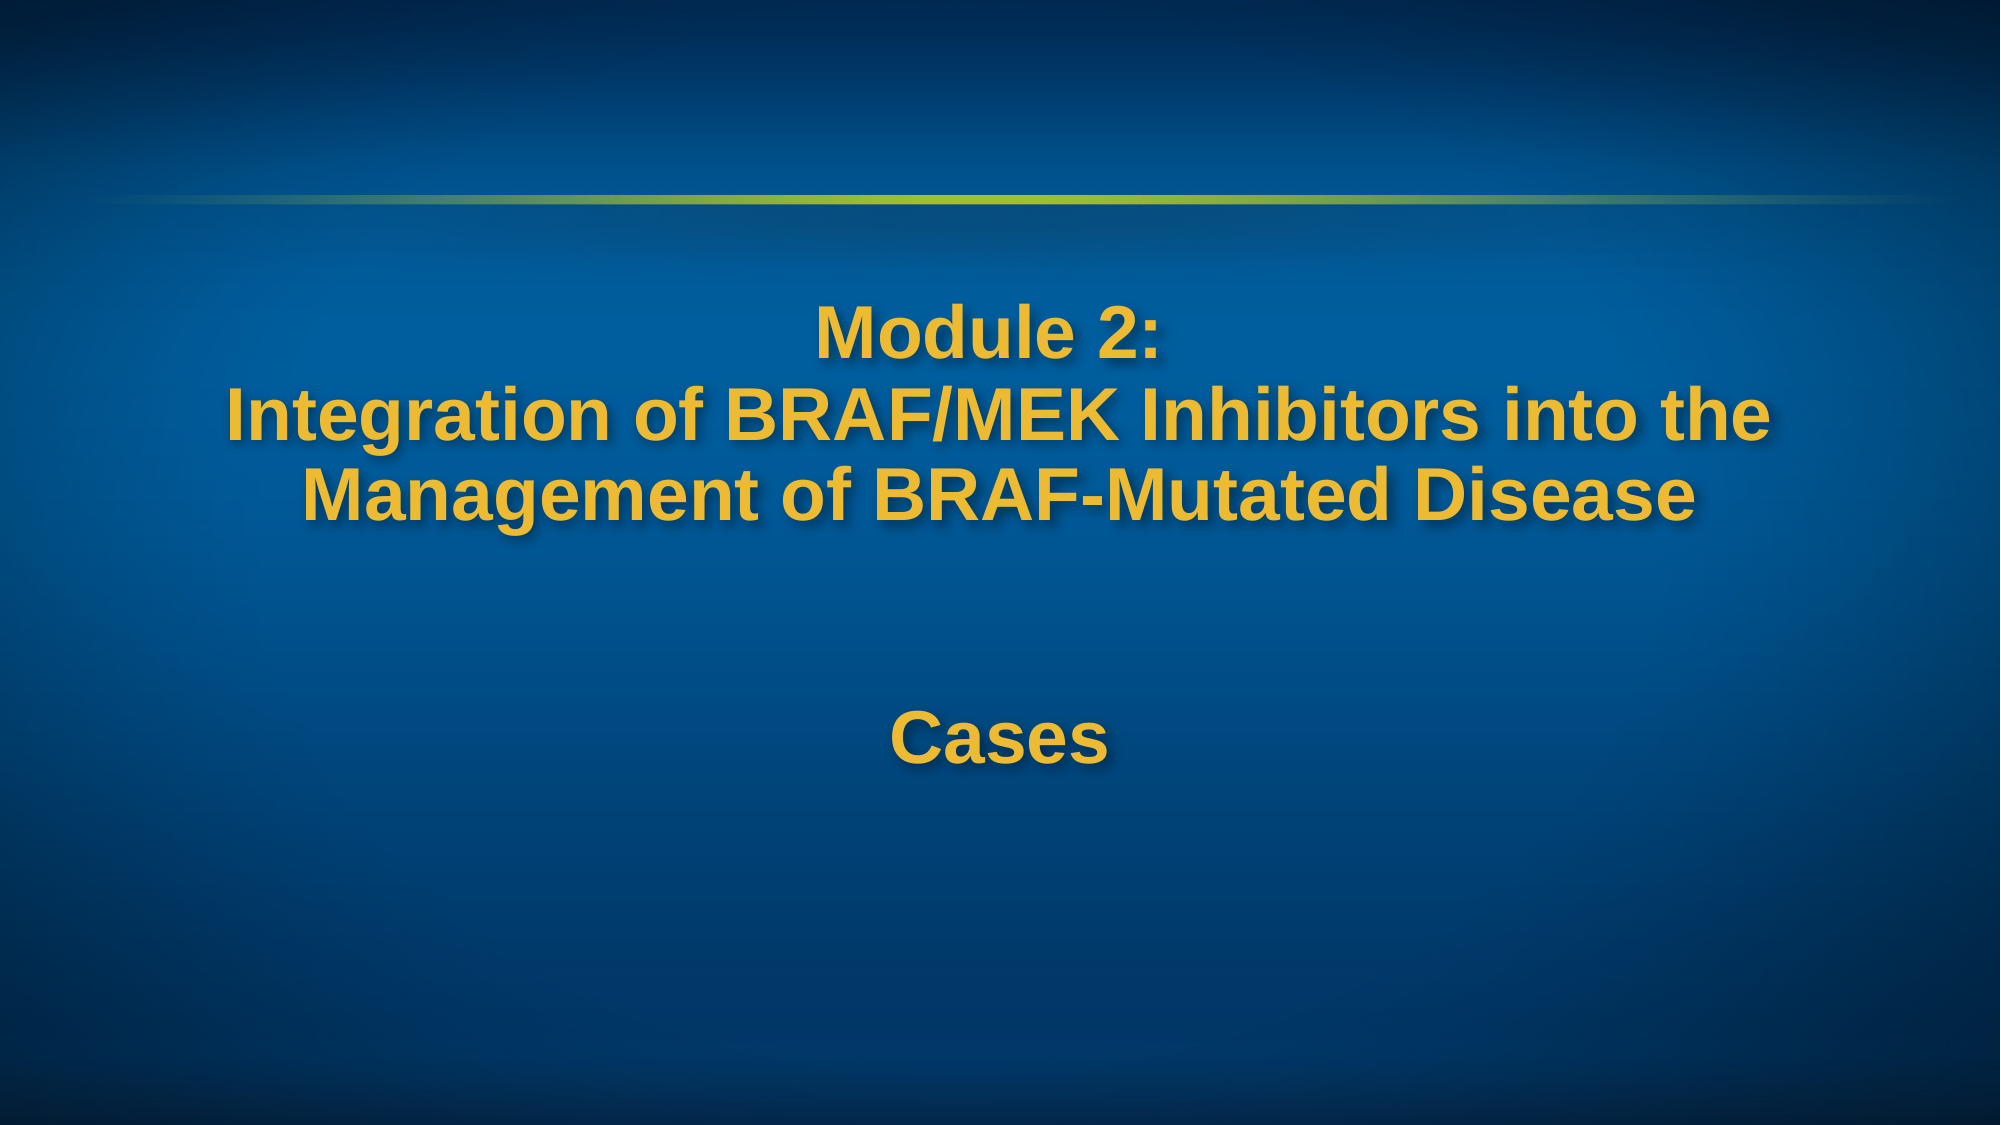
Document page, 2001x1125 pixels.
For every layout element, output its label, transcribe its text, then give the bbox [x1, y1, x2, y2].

text_box Module 2: Integration of BRAF/MEK Inhibitors into the Management of BRAF-Mutated Disease Cases [99, 174, 1900, 900]
picture [0, 0, 2000, 1125]
